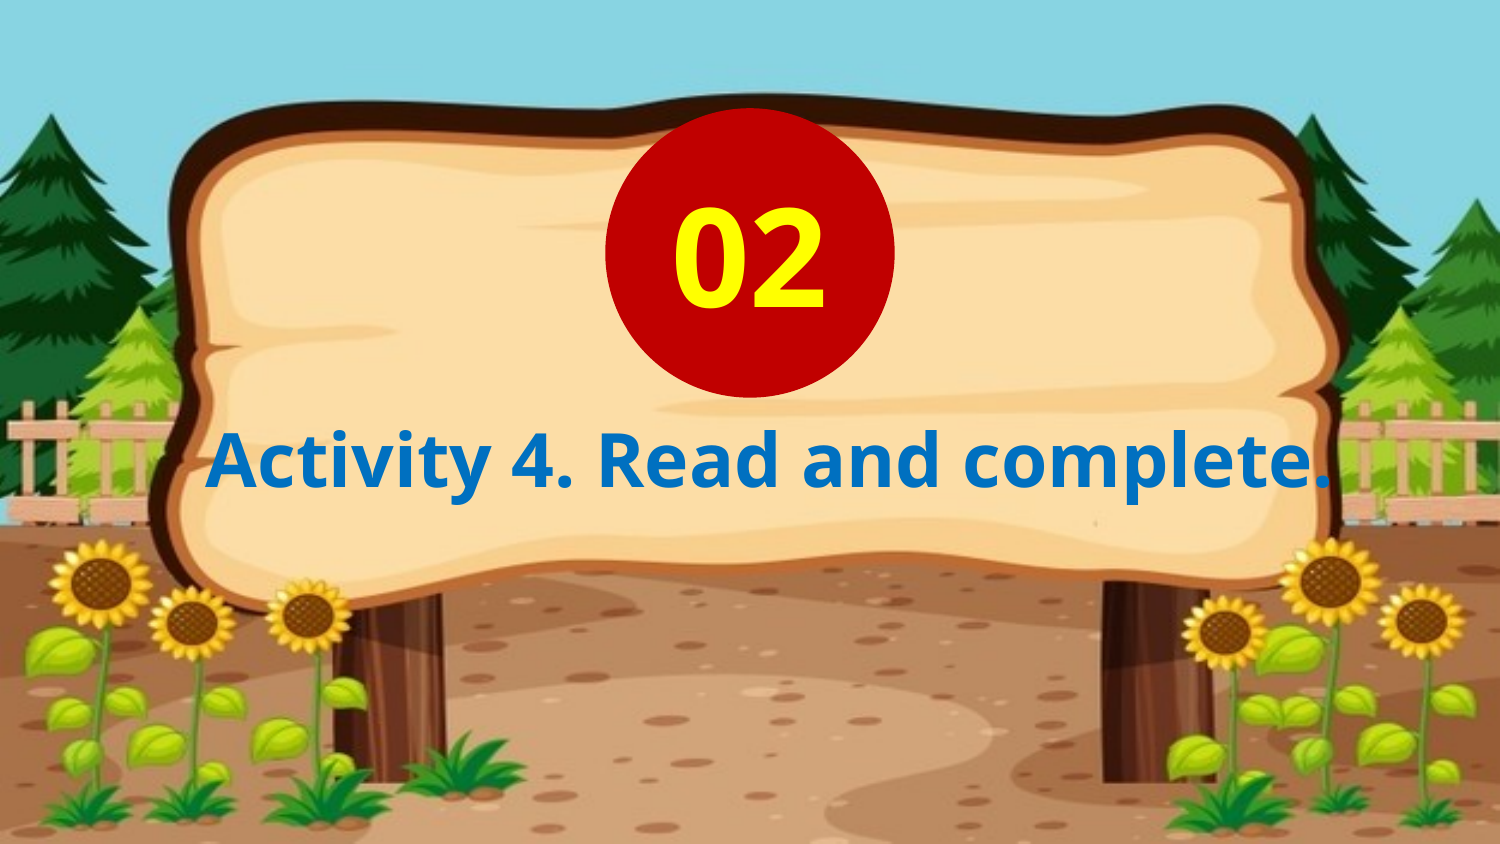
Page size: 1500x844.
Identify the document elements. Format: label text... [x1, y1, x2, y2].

picture [0, 0, 1500, 844]
text_box 02 [603, 106, 897, 400]
text_box Activity 4. Read and complete. [166, 397, 1375, 558]
